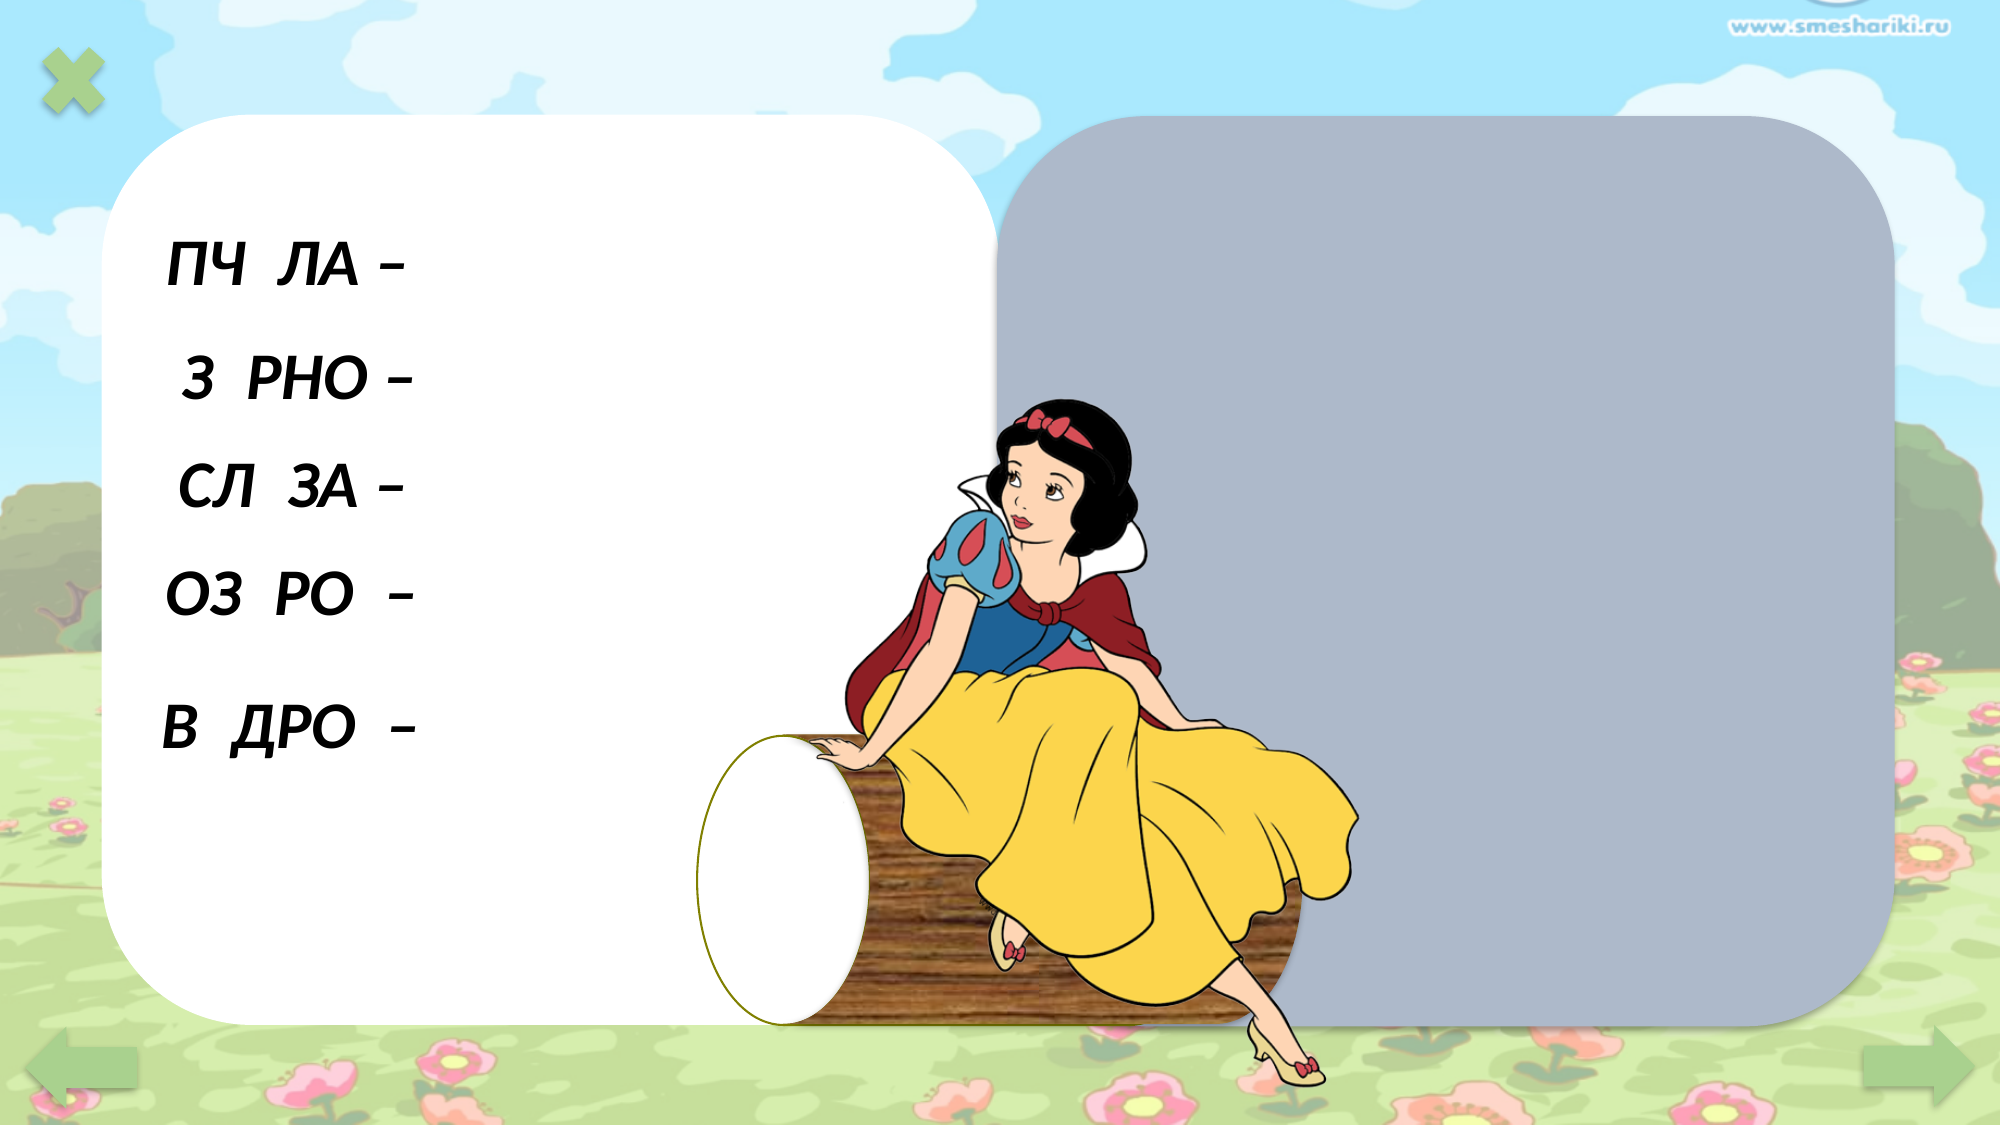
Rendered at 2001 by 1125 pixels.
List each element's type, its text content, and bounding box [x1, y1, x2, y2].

text_box [42, 47, 106, 114]
text_box [696, 734, 806, 1026]
text_box [783, 733, 806, 741]
text_box ВЕДРО – ВЁДРА [115, 670, 684, 773]
text_box ЗЕРНО – ЗЁРНА [121, 322, 690, 424]
text_box [25, 1026, 137, 1109]
text_box ПЧЕЛА – ПЧЁЛЫ [121, 208, 690, 310]
text_box [783, 1017, 806, 1025]
picture [806, 396, 1361, 1091]
text_box [1863, 1024, 1976, 1108]
text_box СЛЕЗА – СЛЁЗЫ [113, 430, 682, 532]
text_box [995, 115, 1896, 1028]
text_box ОЗЕРО – ОЗЁРА [97, 538, 682, 640]
text_box [100, 113, 997, 1026]
